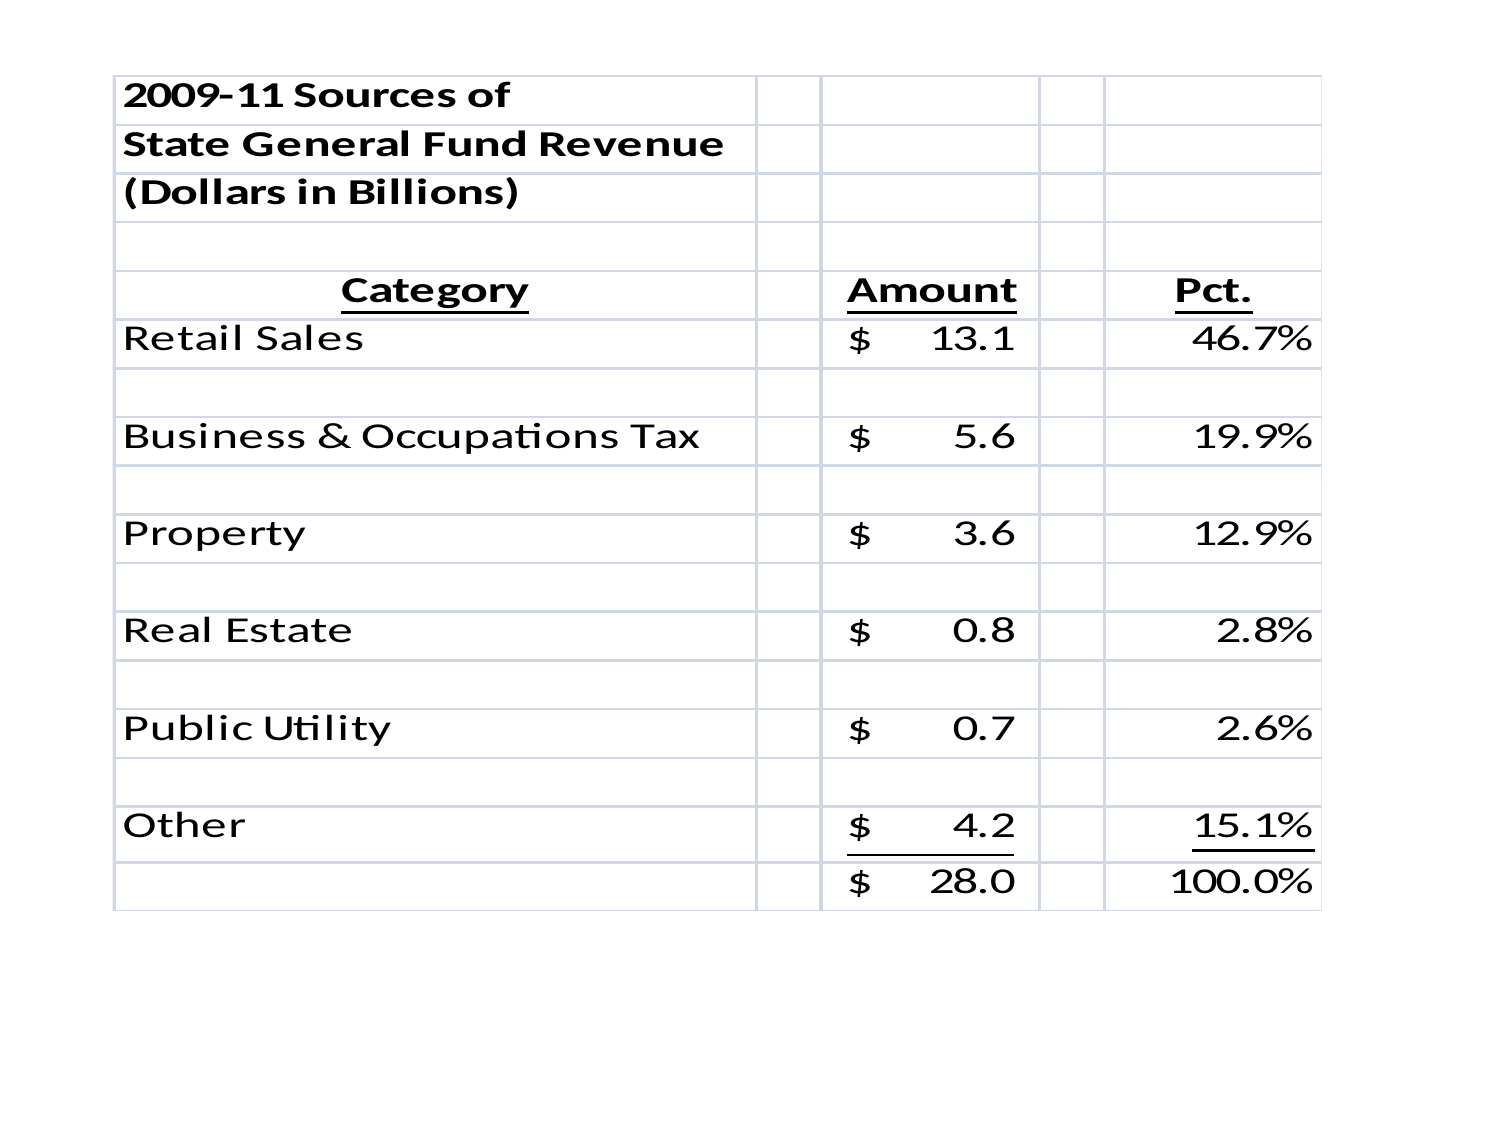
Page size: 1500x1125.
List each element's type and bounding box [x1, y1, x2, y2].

text_box [112, 74, 1326, 913]
